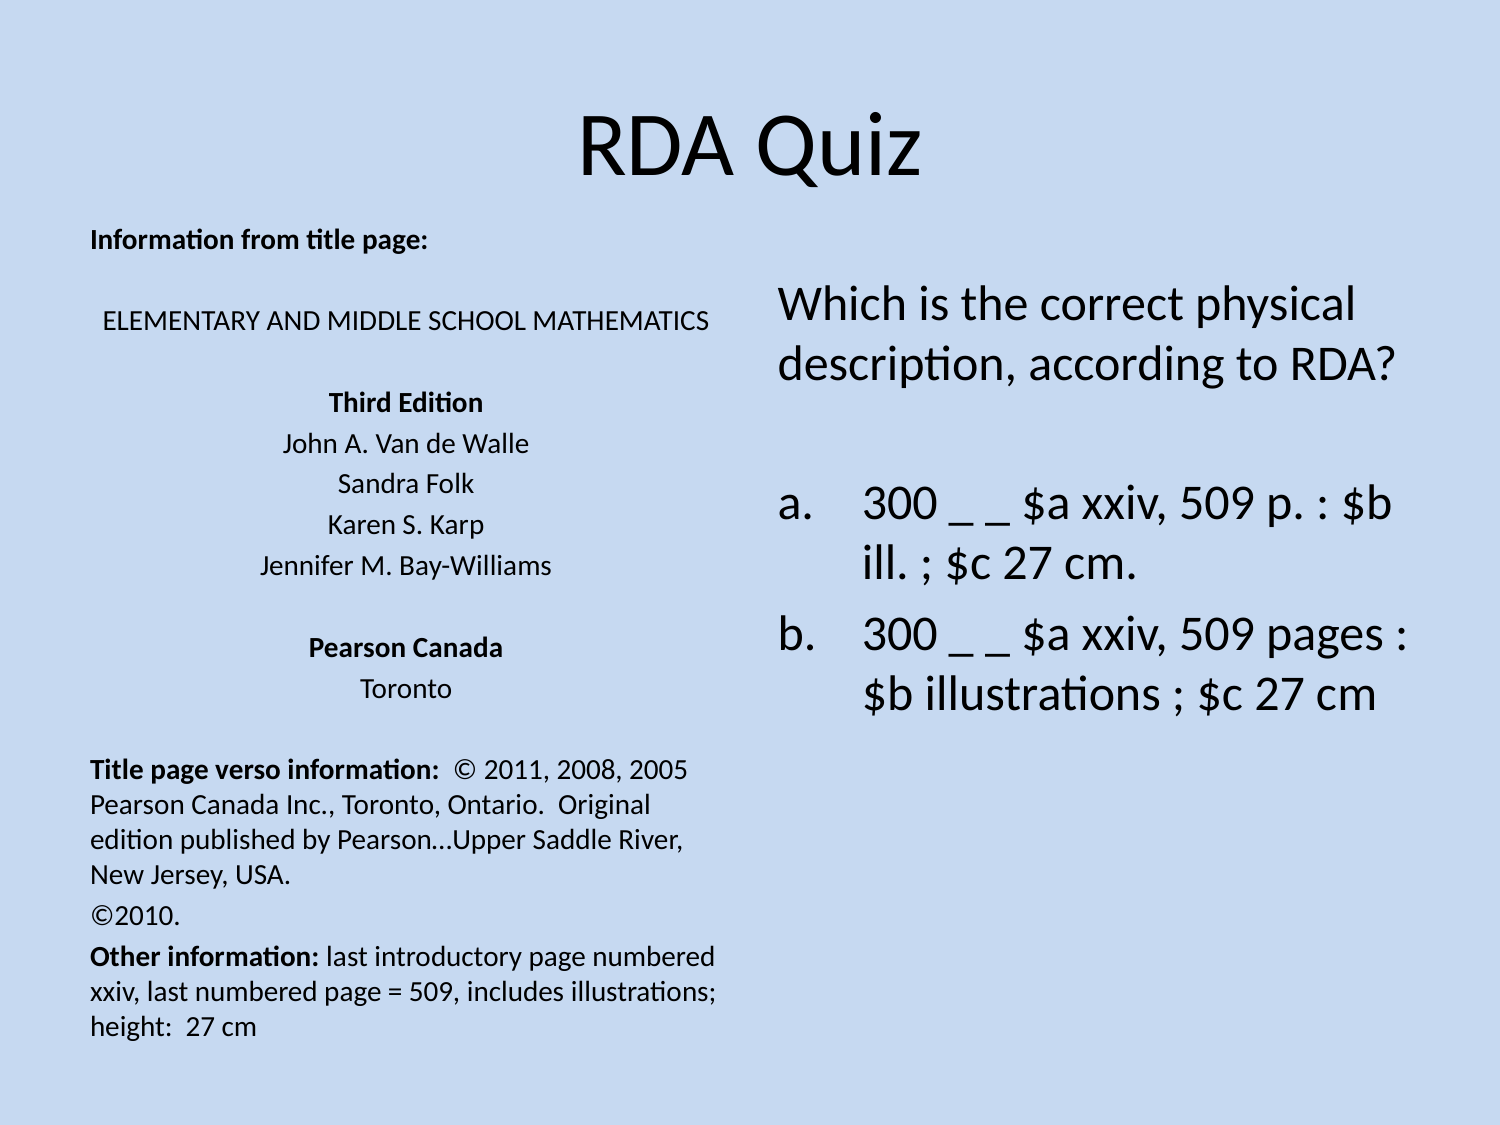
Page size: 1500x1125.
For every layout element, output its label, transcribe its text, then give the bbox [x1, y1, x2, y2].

list Which is the correct physical description, according to RDA? 300 _ _ $a xxiv, 509 p. : $b ill. ; $c 27 cm. 300 _ _ $a xxiv, 509 pages : $b illustrations ; $c 27 cm [762, 262, 1425, 1005]
title RDA Quiz [75, 45, 1425, 233]
list Information from title page: ELEMENTARY AND MIDDLE SCHOOL MATHEMATICS Third Edition John A. Van de Walle Sandra Folk Karen S. Karp Jennifer M. Bay-Williams Pearson Canada Toronto Title page verso information: © 2011, 2008, 2005 Pearson Canada Inc., Toronto, Ontario. Original edition published by Pearson…Upper Saddle River, New Jersey, USA. ©2010. Other information: last introductory page numbered xxiv, last numbered page = 509, includes illustrations; height: 27 cm [75, 212, 738, 1063]
